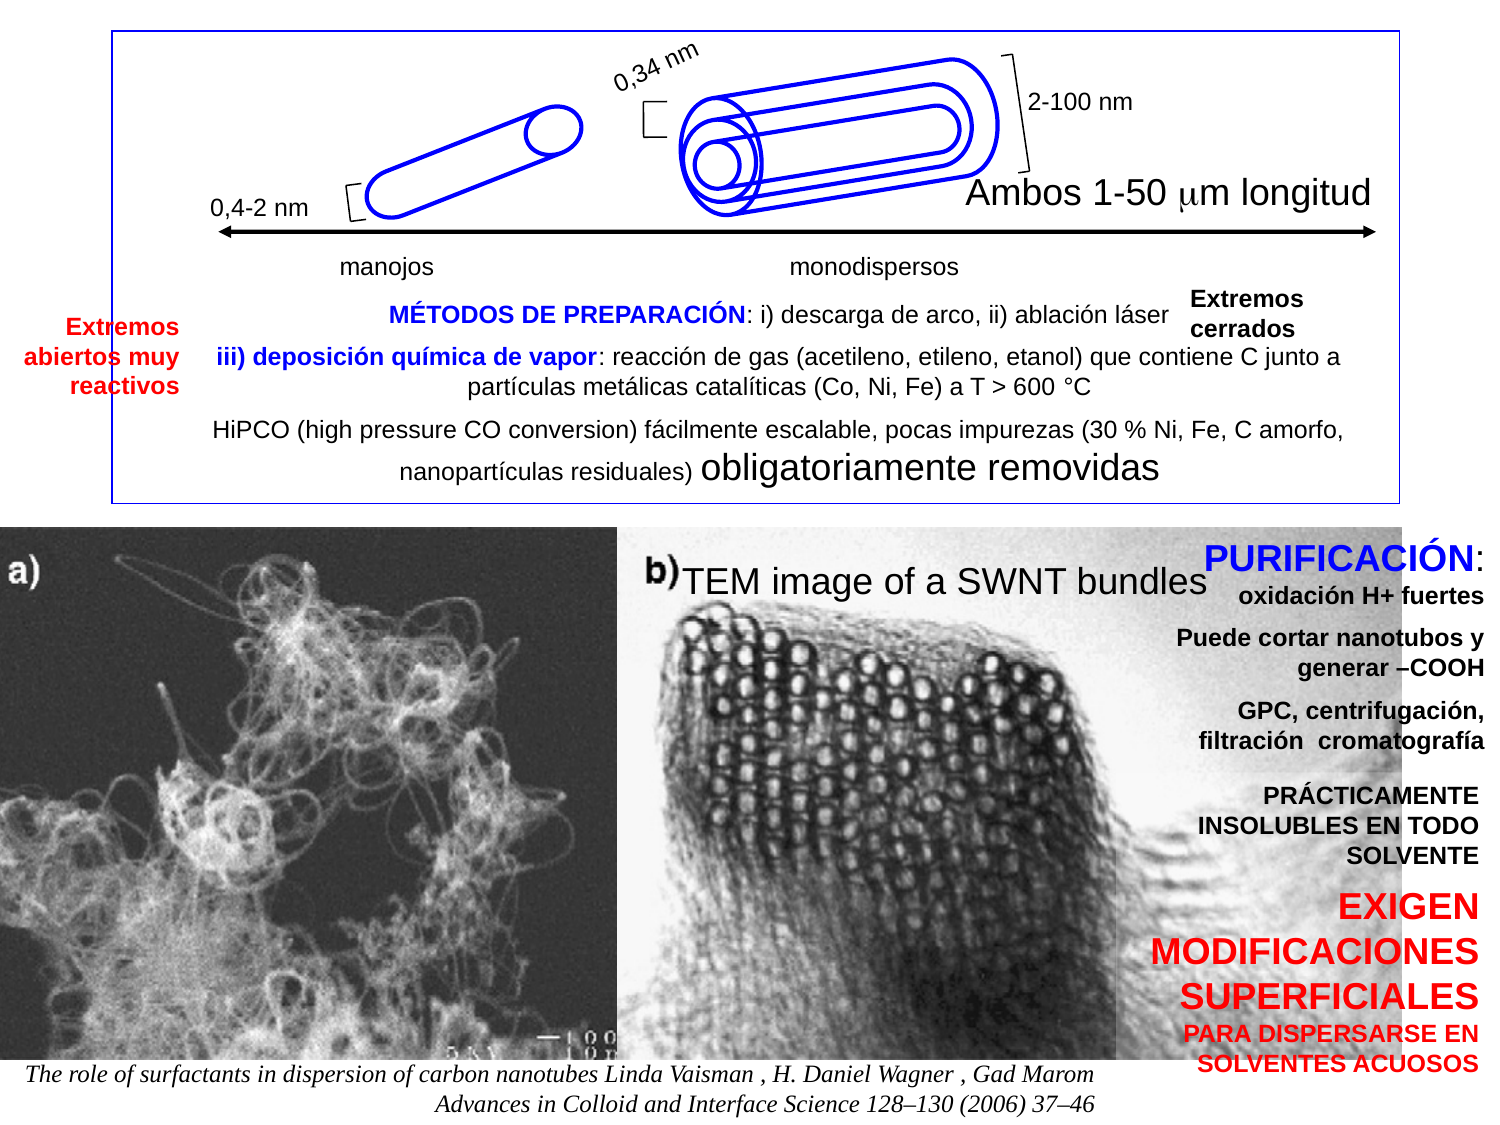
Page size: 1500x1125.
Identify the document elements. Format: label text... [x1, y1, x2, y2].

text_box Extremos abiertos muy reactivos [0, 302, 106, 408]
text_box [111, 30, 1471, 504]
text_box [0, 526, 1500, 1125]
